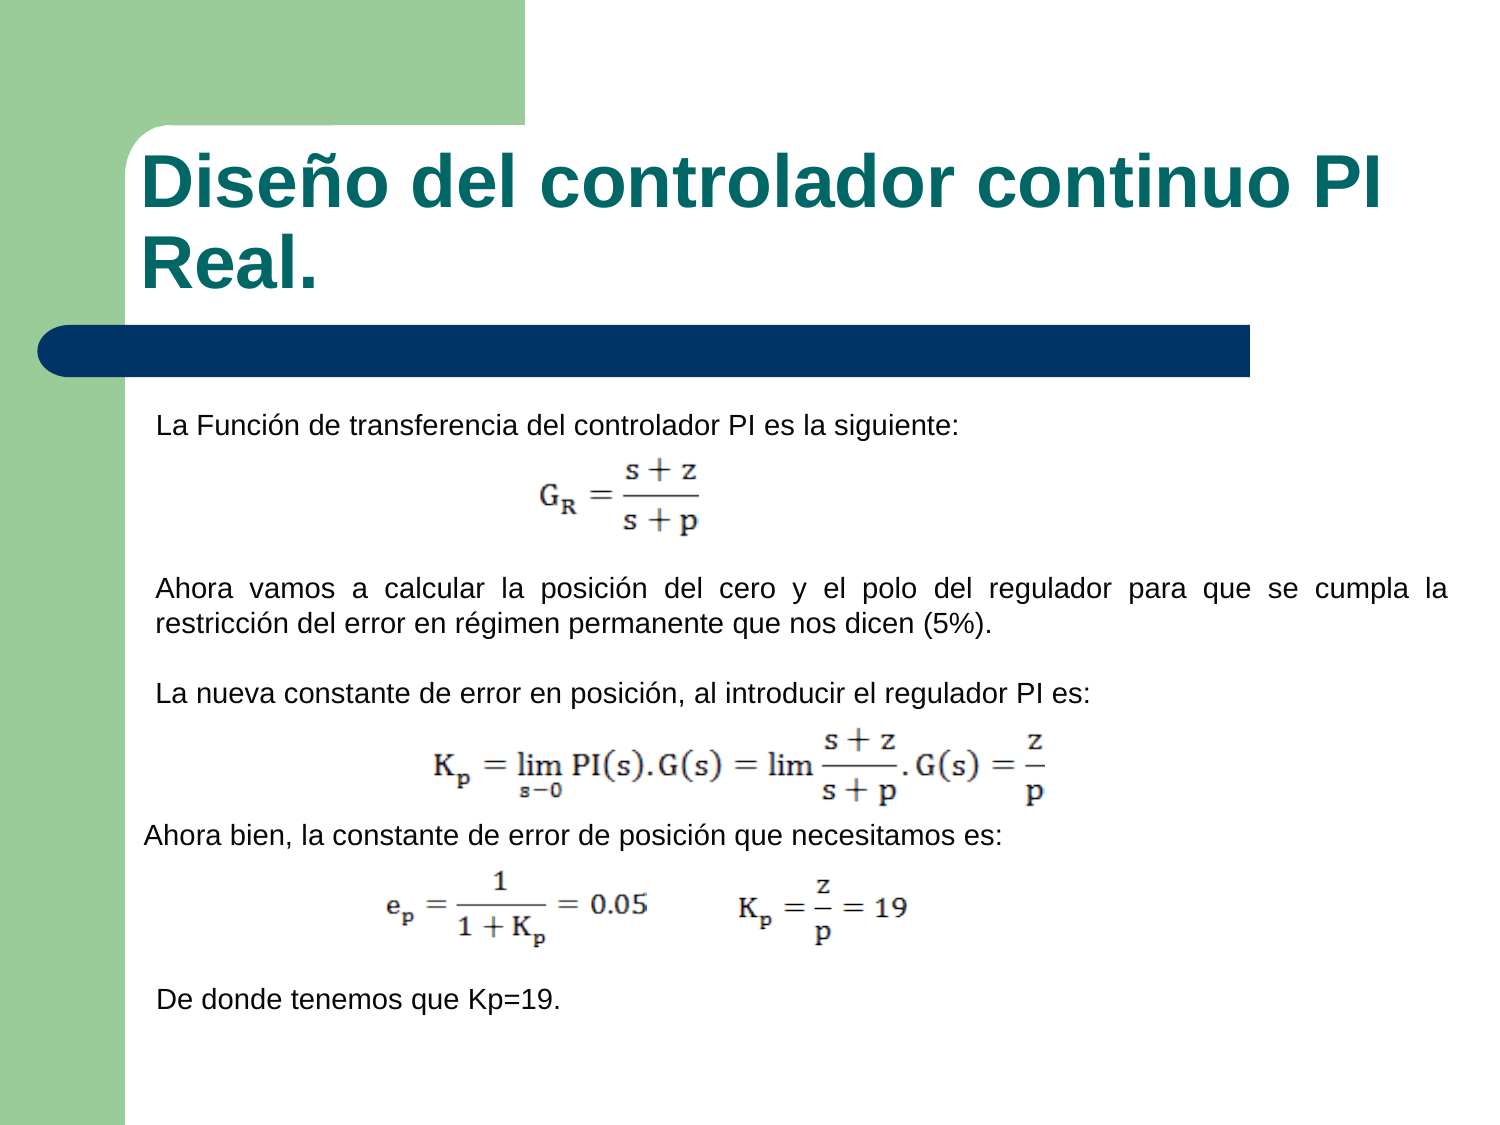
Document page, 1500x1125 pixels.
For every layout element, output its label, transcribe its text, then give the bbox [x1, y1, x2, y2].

picture [538, 456, 699, 540]
title Diseño del controlador continuo PI Real. [124, 124, 1426, 313]
picture [386, 866, 647, 950]
text_box Ahora bien, la constante de error de posición que necesitamos es: [128, 808, 1161, 894]
text_box Ahora vamos a calcular la posición del cero y el polo del regulador para que se cumpla la restricción del error en régimen permanente que nos dicen (5%). La nueva constante de error en posición, al introducir el regulador PI es: [140, 562, 1465, 752]
text_box De donde tenemos que Kp=19. [141, 973, 586, 1023]
text_box La Función de transferencia del controlador PI es la siguiente: [141, 398, 977, 449]
picture [433, 726, 1045, 809]
picture [737, 878, 909, 950]
